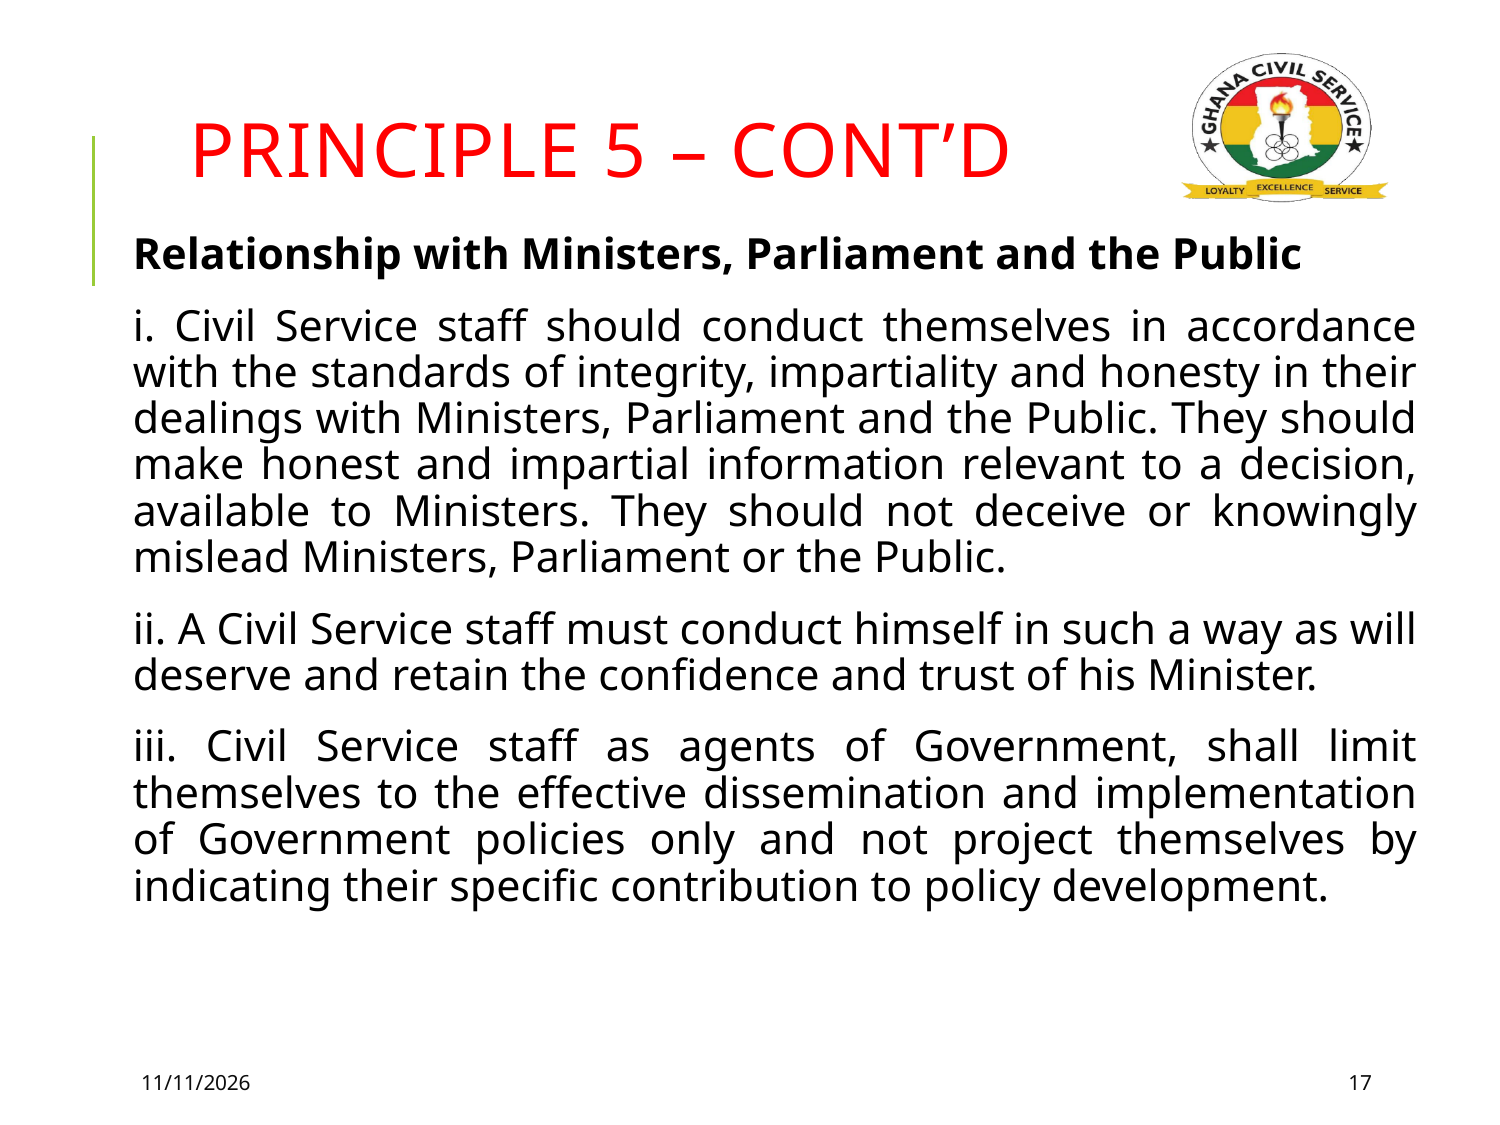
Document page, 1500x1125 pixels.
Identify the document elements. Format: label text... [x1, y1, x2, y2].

picture [1149, 18, 1423, 244]
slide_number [126, 1061, 392, 1107]
title PRINCIPLE 5 – CONT’D [174, 75, 1142, 224]
slide_number 17 [1333, 1061, 1454, 1107]
list Relationship with Ministers, Parliament and the Public i. Civil Service staff should conduct themselves in accordance with the standards of integrity, impartiality and honesty in their dealings with Ministers, Parliament and the Public. They should make honest and impartial information relevant to a decision, available to Ministers. They should not deceive or knowingly mislead Ministers, Parliament or the Public. ii. A Civil Service staff must conduct himself in such a way as will deserve and retain the confidence and trust of his Minister. iii. Civil Service staff as agents of Government, shall limit themselves to the effective dissemination and implementation of Government policies only and not project themselves by indicating their specific contribution to policy development. [112, 224, 1425, 986]
